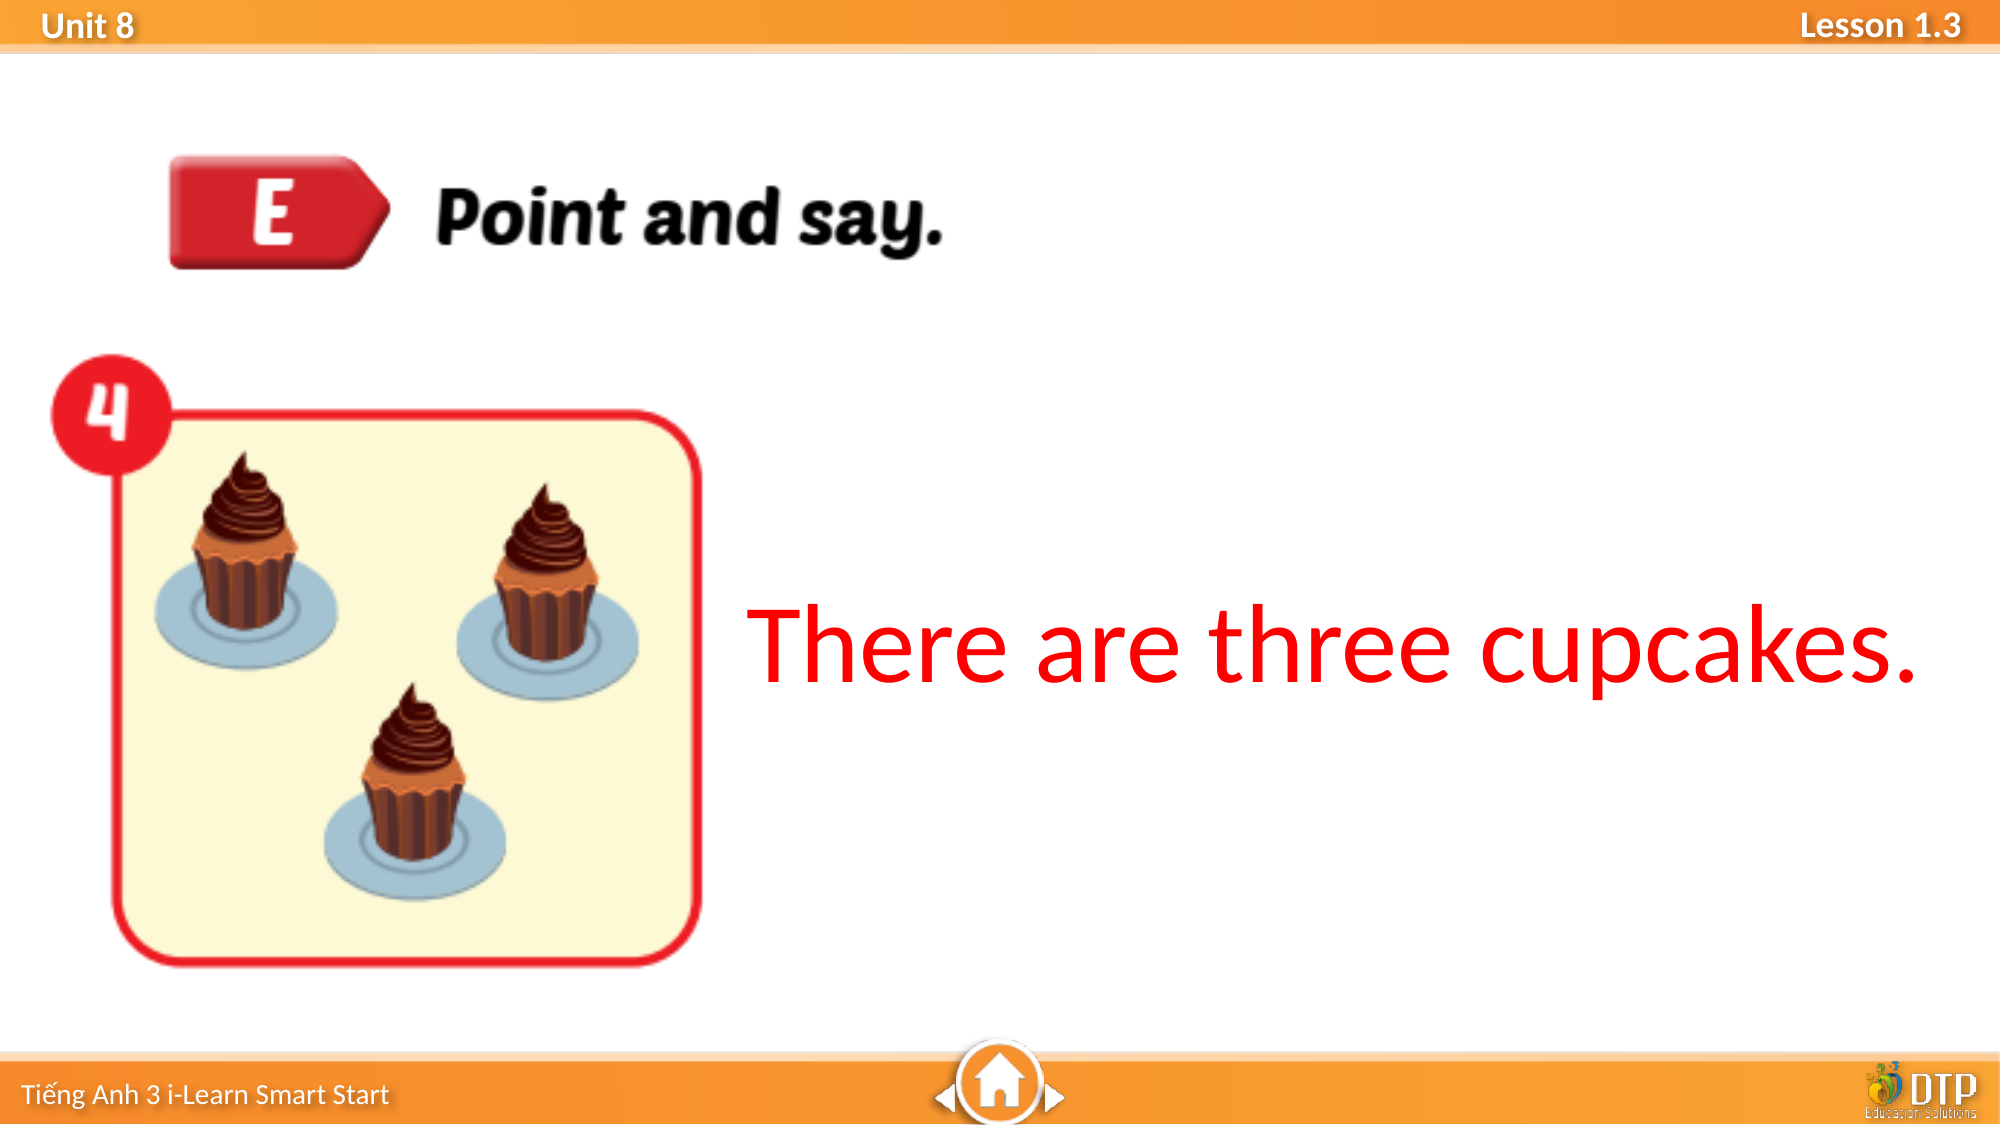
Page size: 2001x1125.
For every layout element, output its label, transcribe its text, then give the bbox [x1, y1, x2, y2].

picture [0, 0, 2000, 1125]
text_box There are three cupcakes. [806, 562, 1959, 713]
